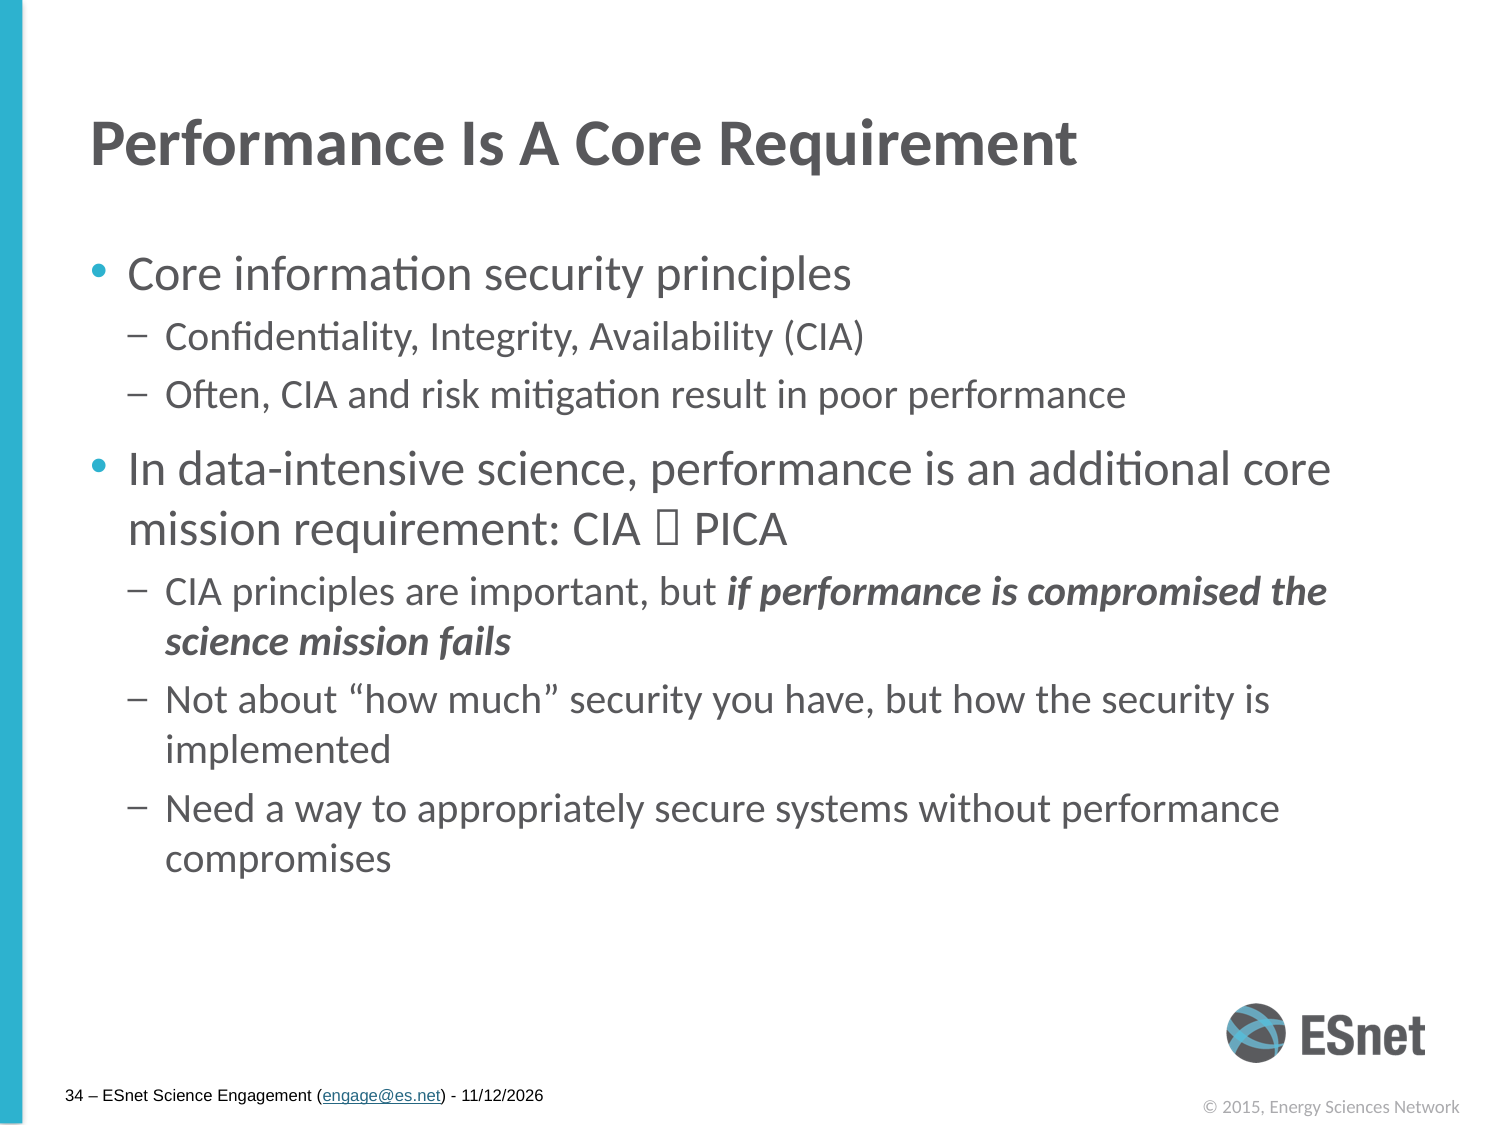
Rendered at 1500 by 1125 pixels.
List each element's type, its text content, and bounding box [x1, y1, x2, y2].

list Core information security principles Confidentiality, Integrity, Availability (CIA) Often, CIA and risk mitigation result in poor performance In data-intensive science, performance is an additional core mission requirement: CIA  PICA CIA principles are important, but if performance is compromised the science mission fails Not about “how much” security you have, but how the security is implemented Need a way to appropriately secure systems without performance compromises [75, 232, 1425, 1076]
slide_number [50, 1080, 582, 1110]
title Performance Is A Core Requirement [75, 45, 1425, 232]
text_box © 2015, Energy Sciences Network [1187, 1095, 1500, 1125]
